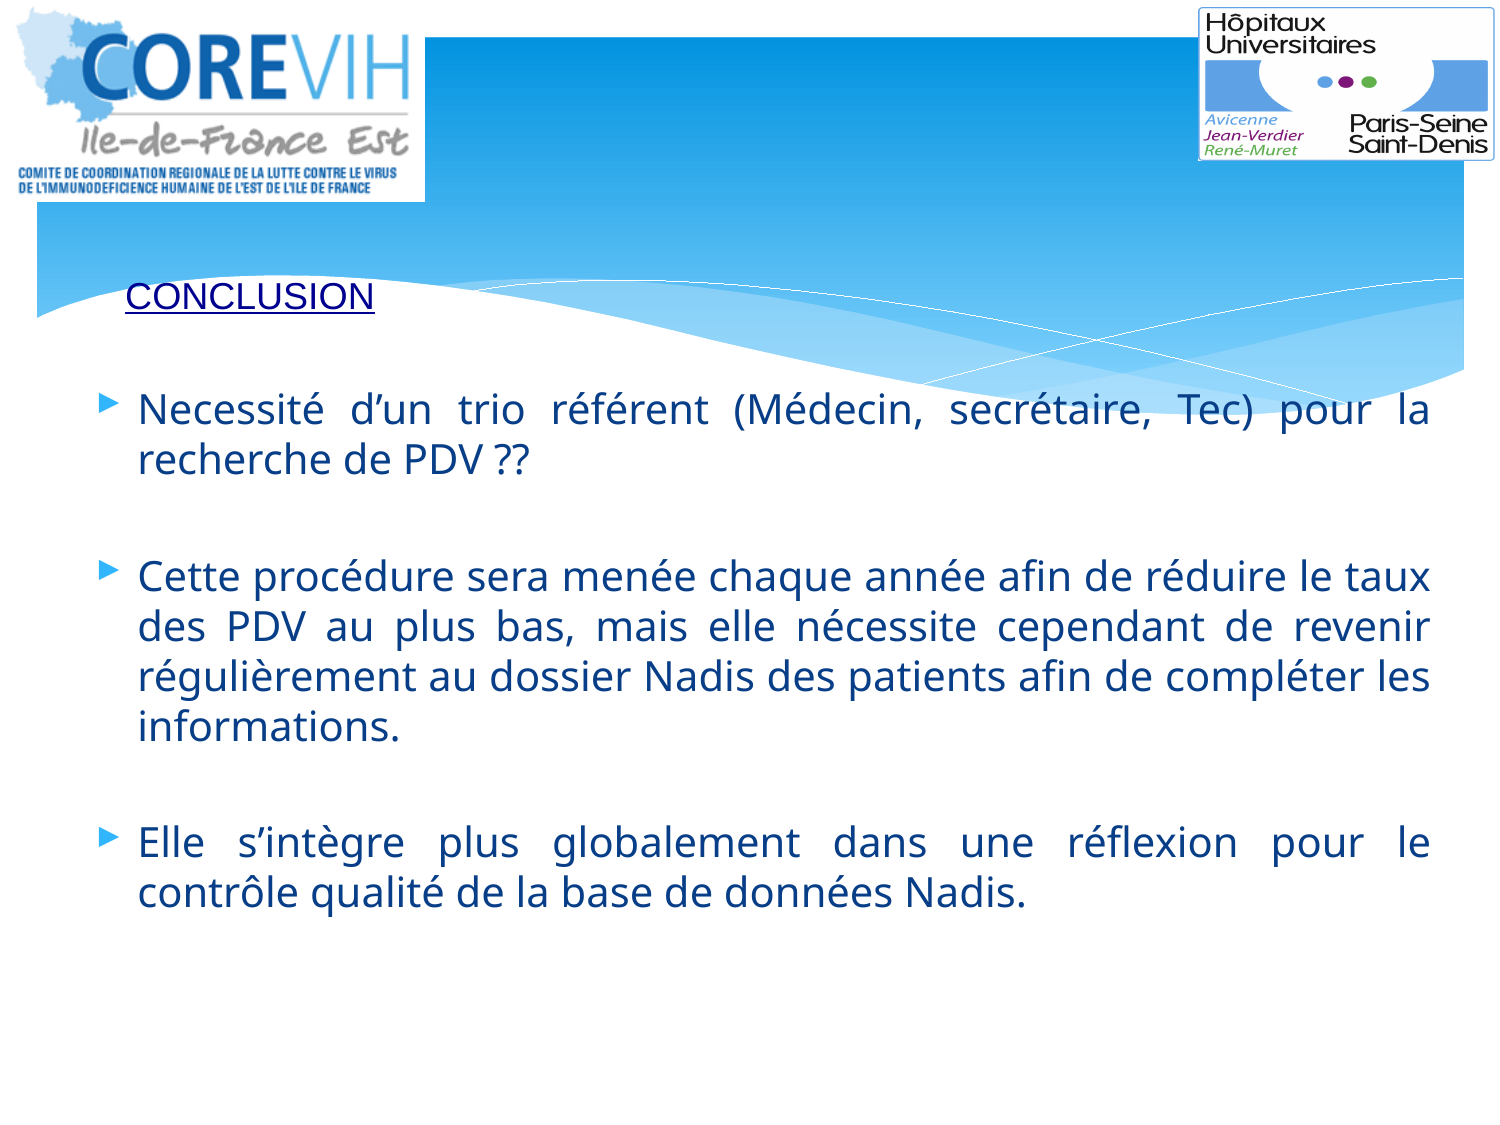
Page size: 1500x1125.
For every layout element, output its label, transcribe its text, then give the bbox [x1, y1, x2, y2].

list Necessité d’un trio référent (Médecin, secrétaire, Tec) pour la recherche de PDV ?? Cette procédure sera menée chaque année afin de réduire le taux des PDV au plus bas, mais elle nécessite cependant de revenir régulièrement au dossier Nadis des patients afin de compléter les informations. Elle s’intègre plus globalement dans une réflexion pour le contrôle qualité de la base de données Nadis. [62, 200, 1447, 1063]
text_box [1198, 7, 1495, 162]
text_box CONCLUSION [99, 174, 900, 325]
picture [0, 0, 426, 202]
